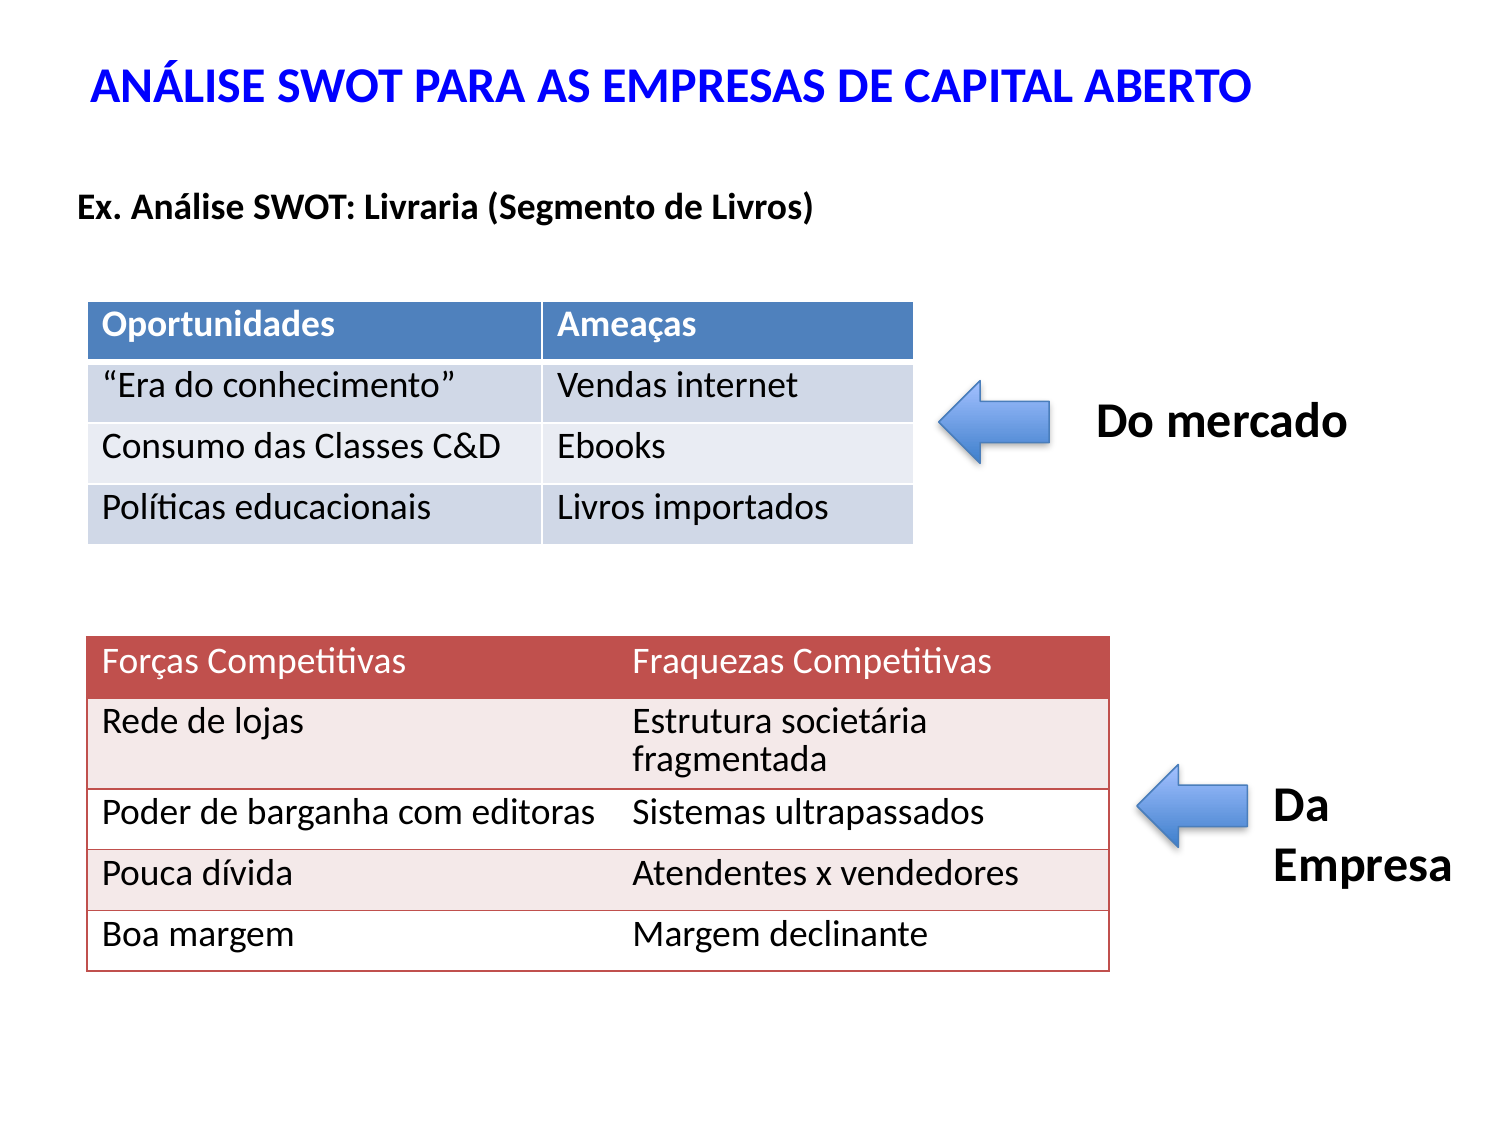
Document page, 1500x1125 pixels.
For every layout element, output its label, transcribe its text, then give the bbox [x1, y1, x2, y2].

table_cell Consumo das Classes C&D [88, 424, 541, 483]
table_cell Margem declinante [617, 911, 1108, 970]
table_cell Rede de lojas [88, 699, 617, 788]
text_box Do mercado [1081, 380, 1413, 456]
title Análise SWOT para as Empresas de Capital Aberto [75, 45, 1425, 113]
table_cell Boa margem [88, 911, 617, 970]
table_header Fraquezas Competitivas [617, 638, 1108, 697]
table_cell Sistemas ultrapassados [617, 790, 1108, 849]
text_box Ex. Análise SWOT: Livraria (Segmento de Livros) [62, 182, 1413, 243]
table_cell Pouca dívida [88, 850, 617, 910]
table_cell Livros importados [543, 485, 913, 544]
table_cell Vendas internet [543, 365, 913, 422]
text_box [1136, 763, 1249, 849]
text_box [938, 379, 1050, 465]
table_cell Políticas educacionais [88, 485, 541, 544]
table_cell Ebooks [543, 424, 913, 483]
table_cell Poder de barganha com editoras [88, 790, 617, 849]
table_cell “Era do conhecimento” [88, 365, 541, 422]
table_header Oportunidades [88, 302, 541, 359]
table_cell Atendentes x vendedores [617, 850, 1108, 910]
table_header Forças Competitivas [88, 638, 617, 697]
table_header Ameaças [543, 302, 913, 359]
table_cell Estrutura societária fragmentada [617, 699, 1108, 788]
text_box Da Empresa [1259, 764, 1500, 900]
